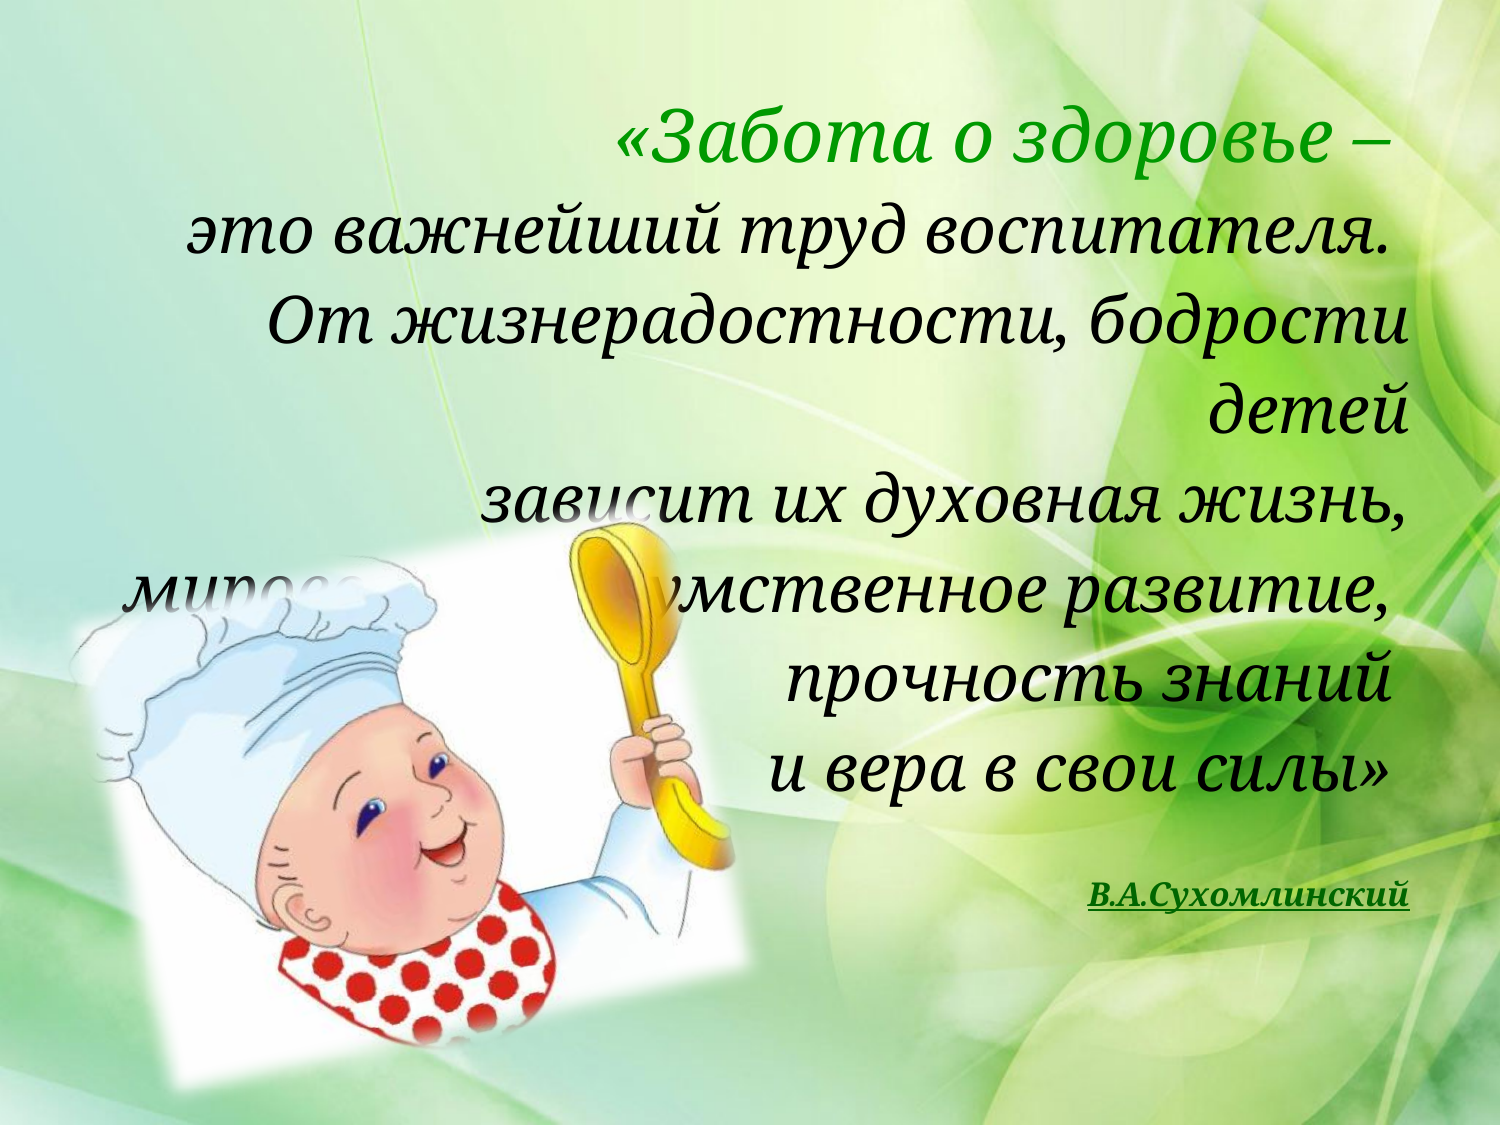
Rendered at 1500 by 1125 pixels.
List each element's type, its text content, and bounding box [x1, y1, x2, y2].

picture [0, 0, 1500, 1125]
title «Забота о здоровье – это важнейший труд воспитателя. От жизнерадостности, бодрости детей зависит их духовная жизнь, мировоззрение, умственное развитие, прочность знаний и вера в свои силы» В.А.Сухомлинский [75, 45, 1425, 1020]
